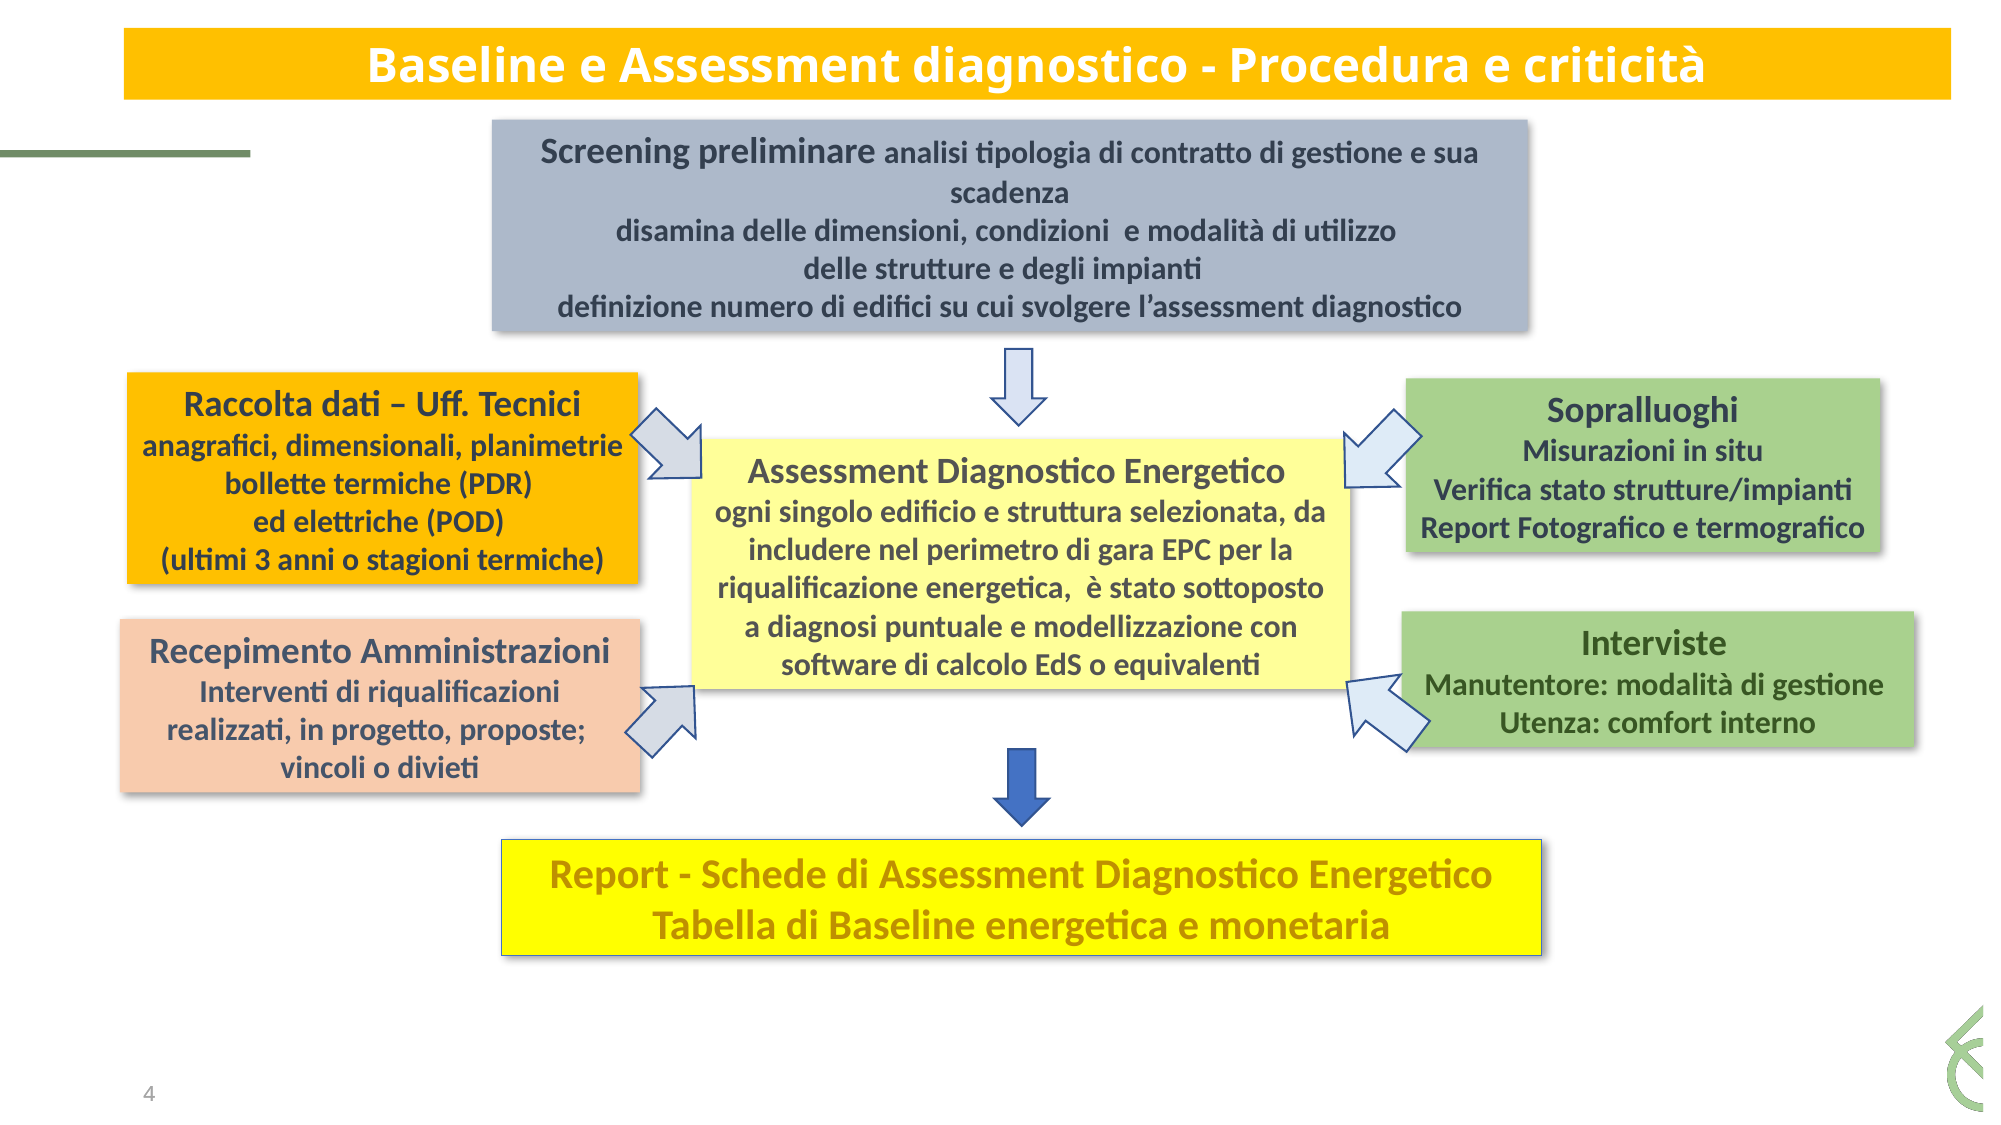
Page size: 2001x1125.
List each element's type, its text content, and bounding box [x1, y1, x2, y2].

text_box Assessment Diagnostico Energetico ogni singolo edificio e struttura selezionata, da includere nel perimetro di gara EPC per la riqualificazione energetica, è stato sottoposto a diagnosi puntuale e modellizzazione con software di calcolo EdS o equivalenti [691, 439, 1351, 689]
text_box [629, 406, 703, 480]
text_box Raccolta dati – Uff. Tecnici anagrafici, dimensionali, planimetrie bollette termiche (PDR) ed elettriche (POD) (ultimi 3 anni o stagioni termiche) [127, 372, 638, 584]
text_box Screening preliminare analisi tipologia di contratto di gestione e sua scadenza disamina delle dimensioni, condizioni e modalità di utilizzo delle strutture e degli impianti definizione numero di edifici su cui svolgere l’assessment diagnostico [491, 119, 1528, 332]
text_box [1345, 673, 1432, 754]
text_box Report - Schede di Assessment Diagnostico Energetico Tabella di Baseline energetica e monetaria [501, 839, 1542, 956]
text_box [623, 685, 697, 760]
text_box Interviste Manutentore: modalità di gestione Utenza: comfort interno [1401, 611, 1914, 747]
picture [1945, 1004, 1984, 1112]
text_box Baseline e Assessment diagnostico - Procedura e criticità [123, 27, 1952, 100]
text_box Sopralluoghi Misurazioni in situ Verifica stato strutture/impianti Report Fotografico e termografico [1405, 378, 1881, 552]
text_box [1343, 407, 1424, 489]
text_box [988, 347, 1049, 428]
text_box Recepimento Amministrazioni Interventi di riqualificazioni realizzati, in progetto, proposte; vincoli o divieti [119, 619, 640, 793]
text_box [992, 748, 1052, 828]
